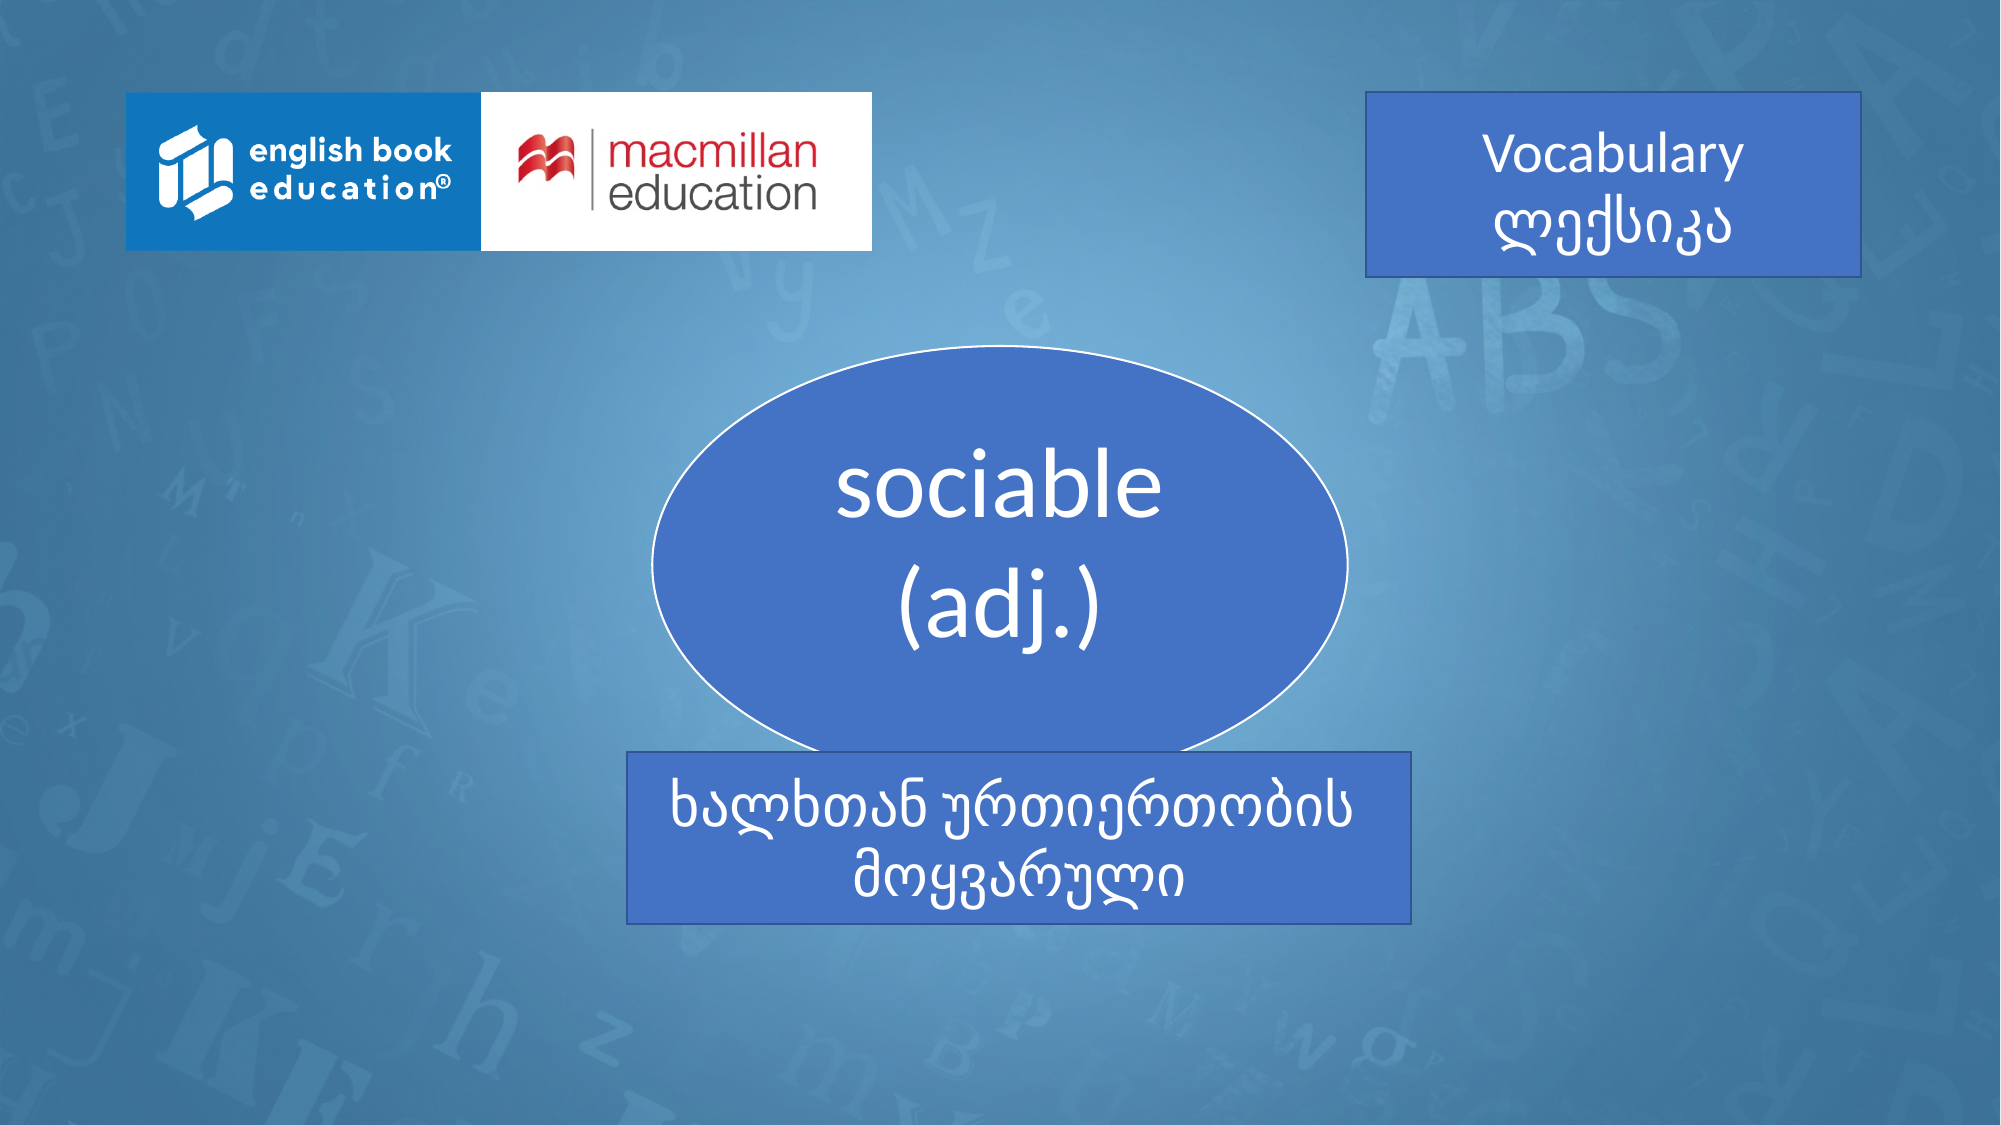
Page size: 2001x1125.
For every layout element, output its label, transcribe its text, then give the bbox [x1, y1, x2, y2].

text_box Vocabulary ლექსიკა [1365, 91, 1862, 278]
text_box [652, 345, 1348, 784]
list [199, 277, 1863, 986]
text_box ხალხთან ურთიერთობის მოყვარული [626, 751, 1412, 925]
picture [0, 0, 2001, 1125]
